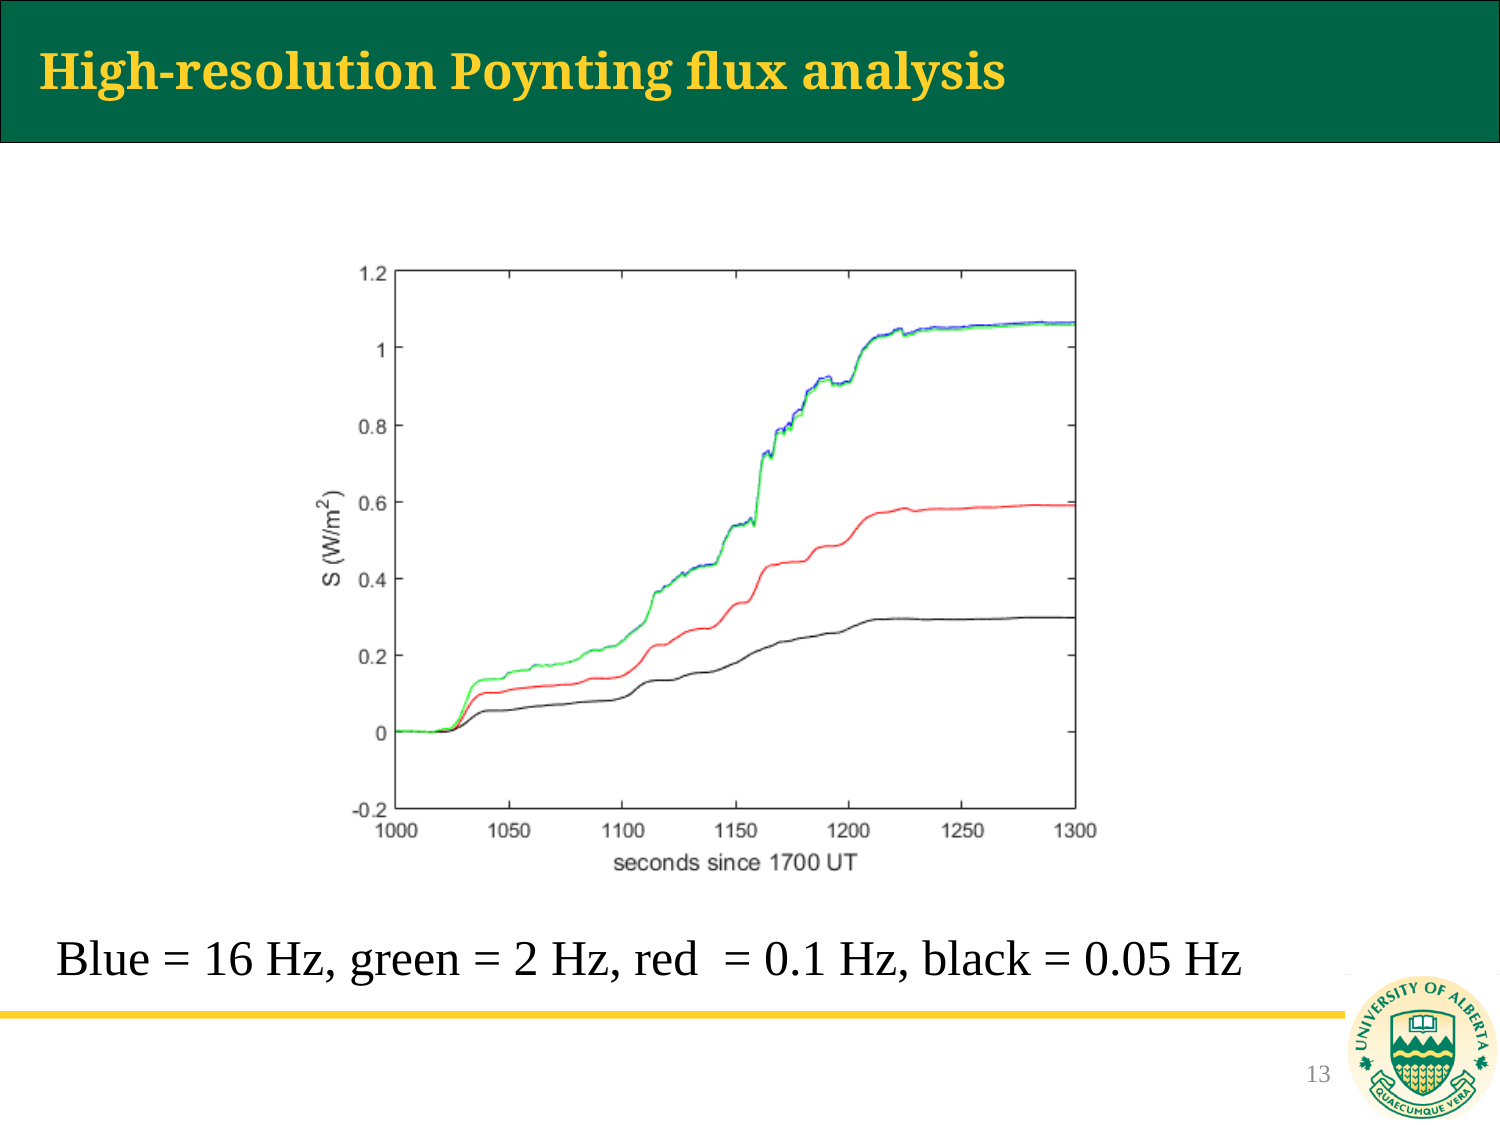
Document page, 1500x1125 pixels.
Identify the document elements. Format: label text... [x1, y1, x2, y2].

title High-resolution Poynting flux analysis [24, 12, 1476, 138]
slide_number 13 [995, 1042, 1346, 1103]
picture [282, 223, 1158, 881]
text_box Blue = 16 Hz, green = 2 Hz, red = 0.1 Hz, black = 0.05 Hz [40, 917, 1304, 993]
picture [1345, 974, 1500, 1119]
